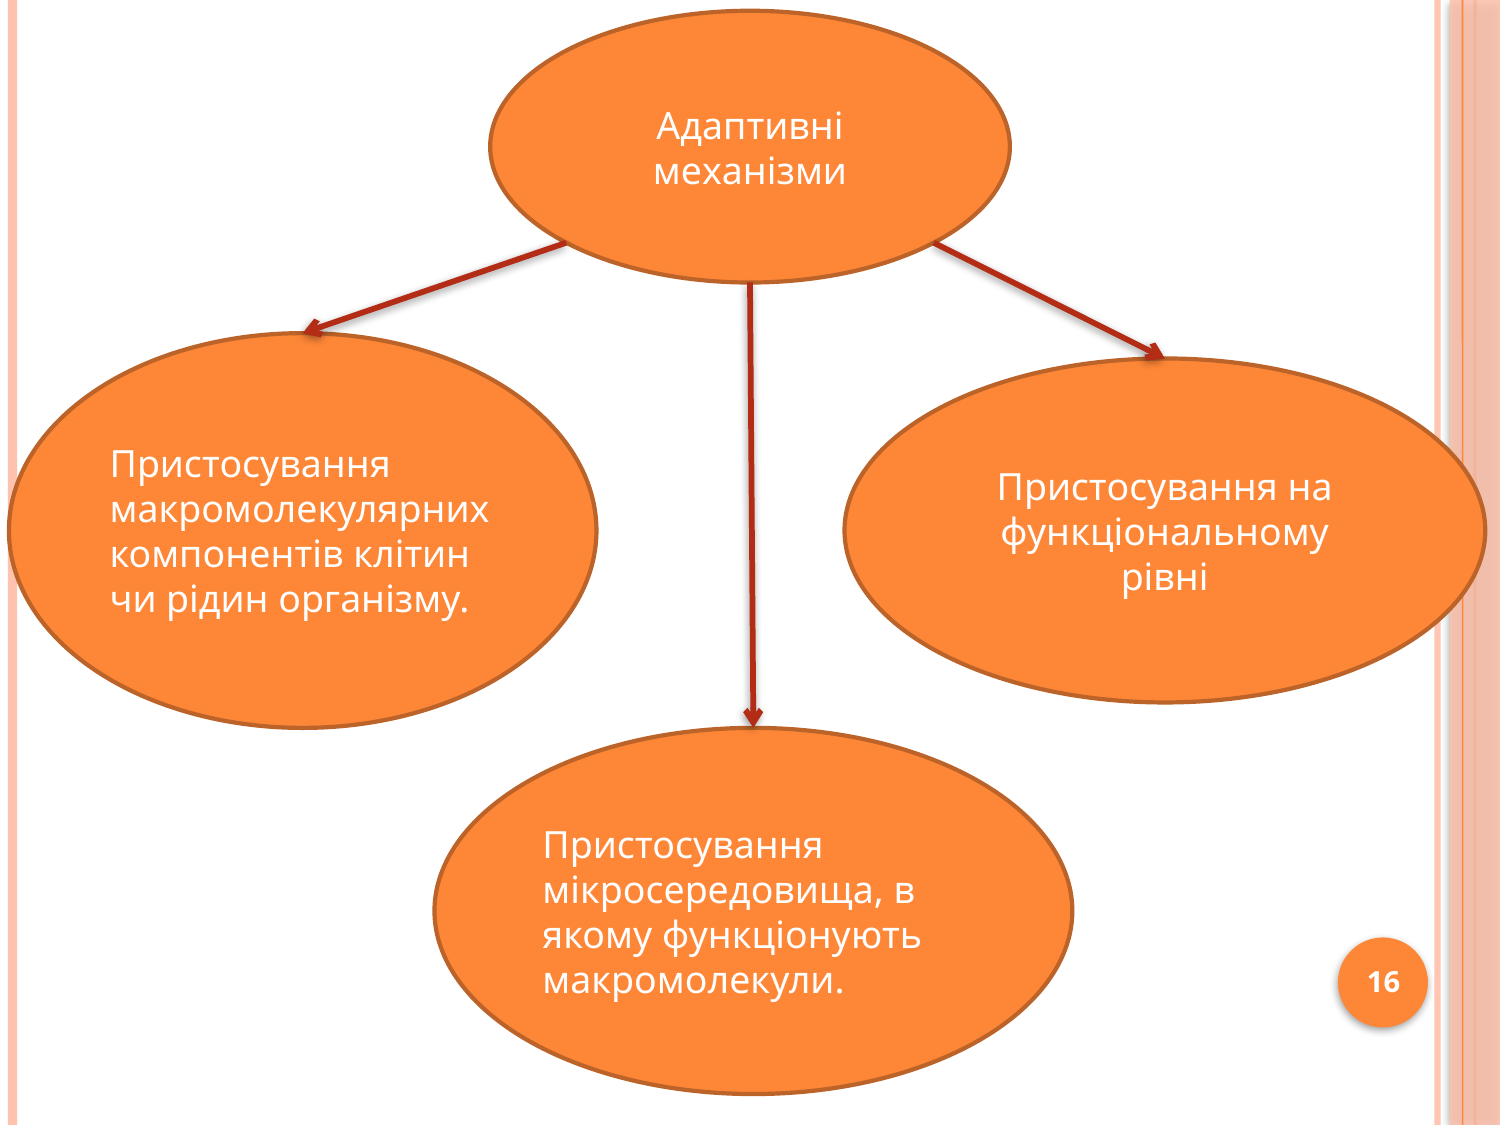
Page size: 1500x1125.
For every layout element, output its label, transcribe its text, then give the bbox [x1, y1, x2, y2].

text_box Пристосування макромолекулярних компонентів клітин чи рідин організму. [6, 331, 599, 731]
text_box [933, 242, 1166, 359]
slide_number 16 [1333, 940, 1434, 1027]
text_box Адаптивні механізми [488, 8, 1012, 285]
text_box Пристосування мікросередовища, в якому функціонують макромолекули. [432, 725, 1075, 1097]
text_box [302, 242, 567, 334]
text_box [749, 281, 754, 729]
text_box Пристосування на функціональному рівні [842, 356, 1488, 705]
